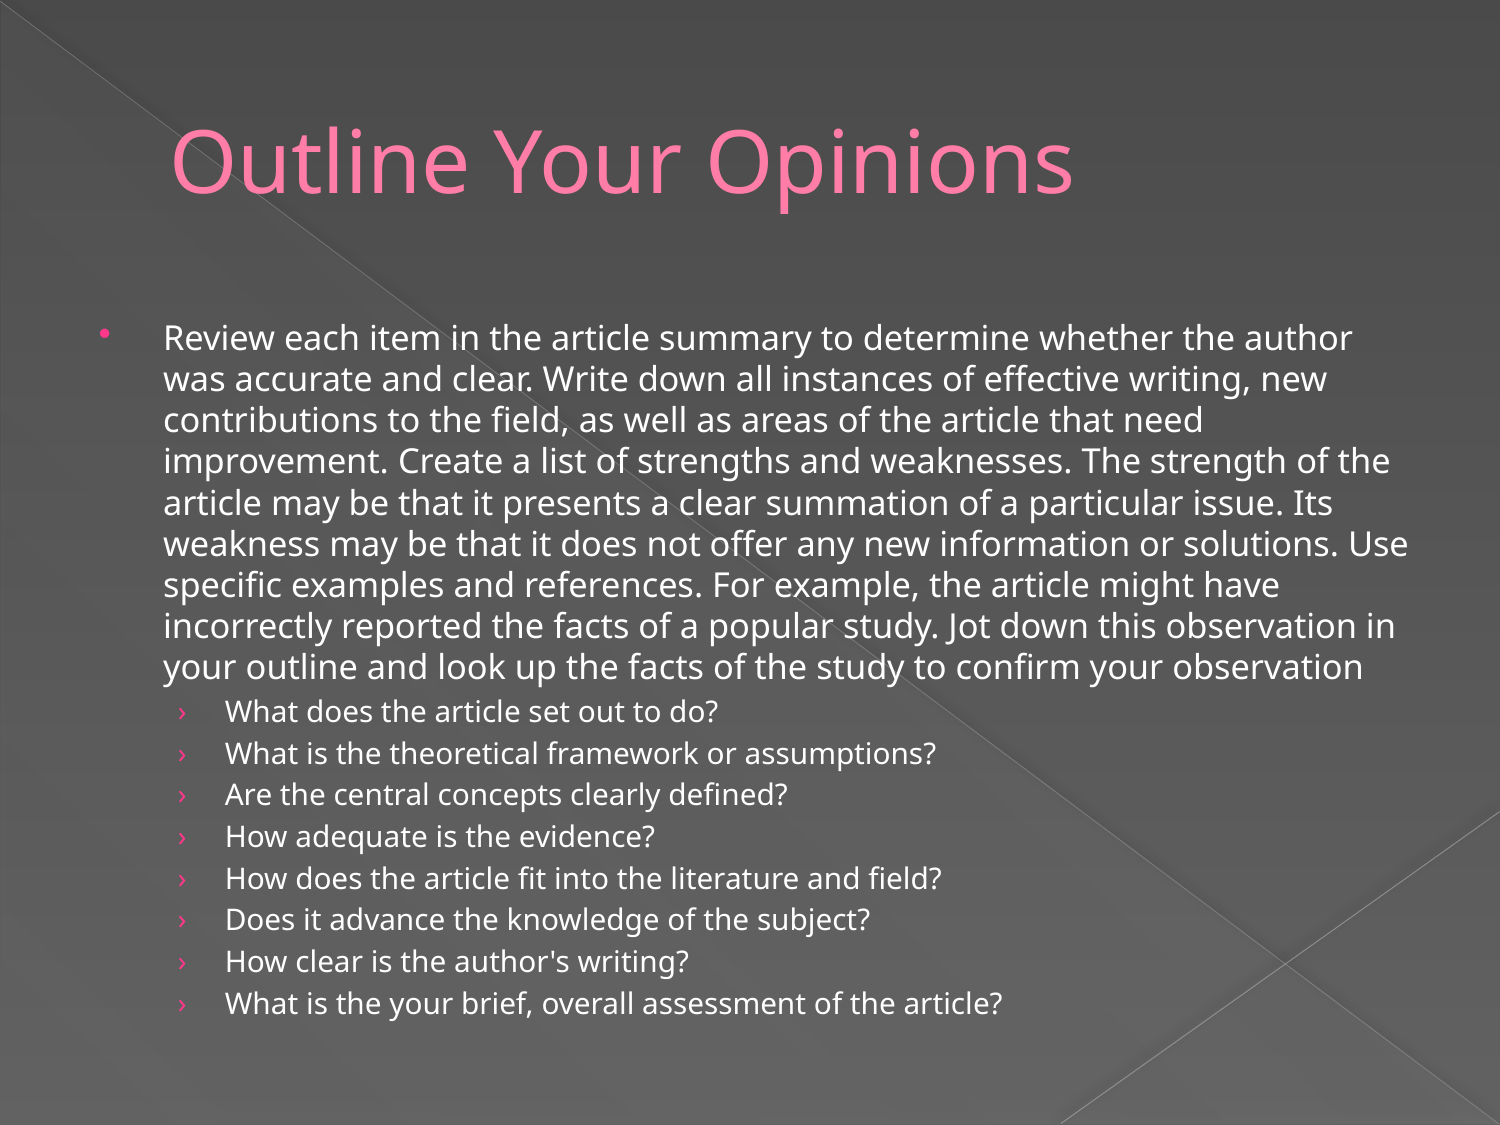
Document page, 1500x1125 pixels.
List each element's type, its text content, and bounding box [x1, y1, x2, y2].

list Review each item in the article summary to determine whether the author was accurate and clear. Write down all instances of effective writing, new contributions to the field, as well as areas of the article that need improvement. Create a list of strengths and weaknesses. The strength of the article may be that it presents a clear summation of a particular issue. Its weakness may be that it does not offer any new information or solutions. Use specific examples and references. For example, the article might have incorrectly reported the facts of a popular study. Jot down this observation in your outline and look up the facts of the study to confirm your observation What does the article set out to do? What is the theoretical framework or assumptions? Are the central concepts clearly defined? How adequate is the evidence? How does the article fit into the literature and field? Does it advance the knowledge of the subject? How clear is the author's writing? What is the your brief, overall assessment of the article? [75, 308, 1425, 1059]
title Outline Your Opinions [75, 43, 1425, 274]
